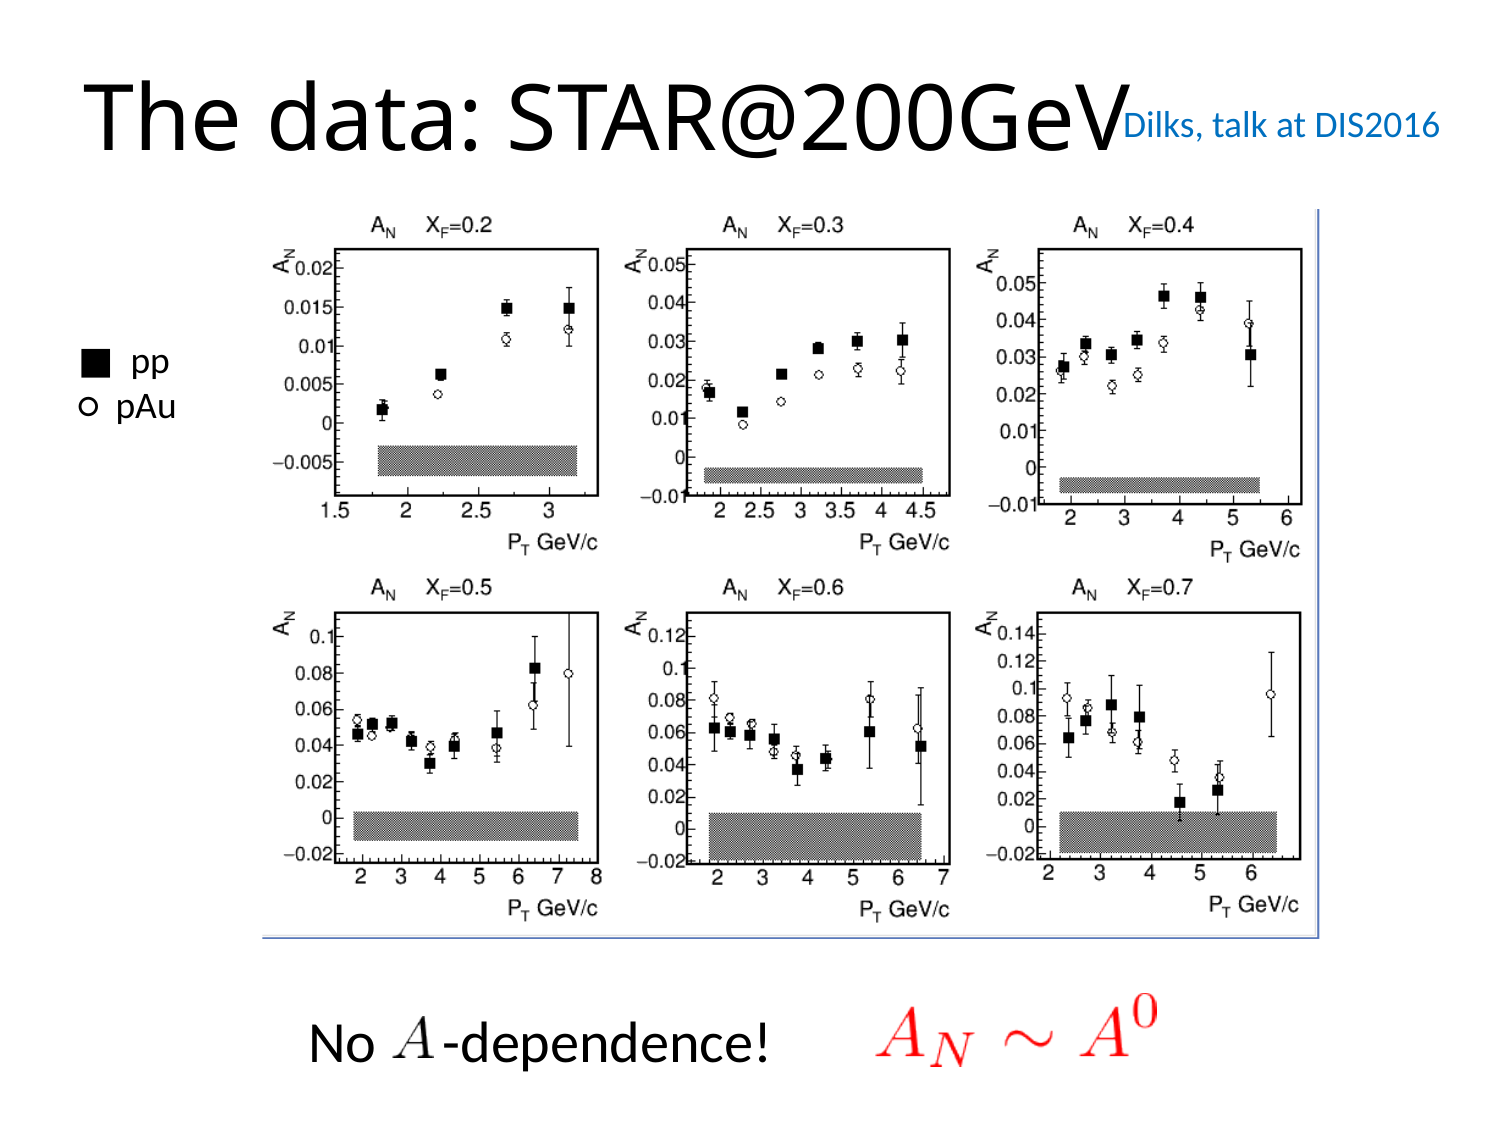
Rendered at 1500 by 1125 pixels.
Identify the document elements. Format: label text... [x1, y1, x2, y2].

title The data: STAR@200GeV [68, 11, 1363, 230]
text_box No -dependence! [293, 996, 788, 1082]
picture [875, 993, 1157, 1067]
picture [262, 209, 1320, 939]
text_box ■ pp ○ pAu [63, 328, 192, 434]
picture [392, 1016, 434, 1058]
text_box Dilks, talk at DIS2016 [1108, 92, 1456, 153]
